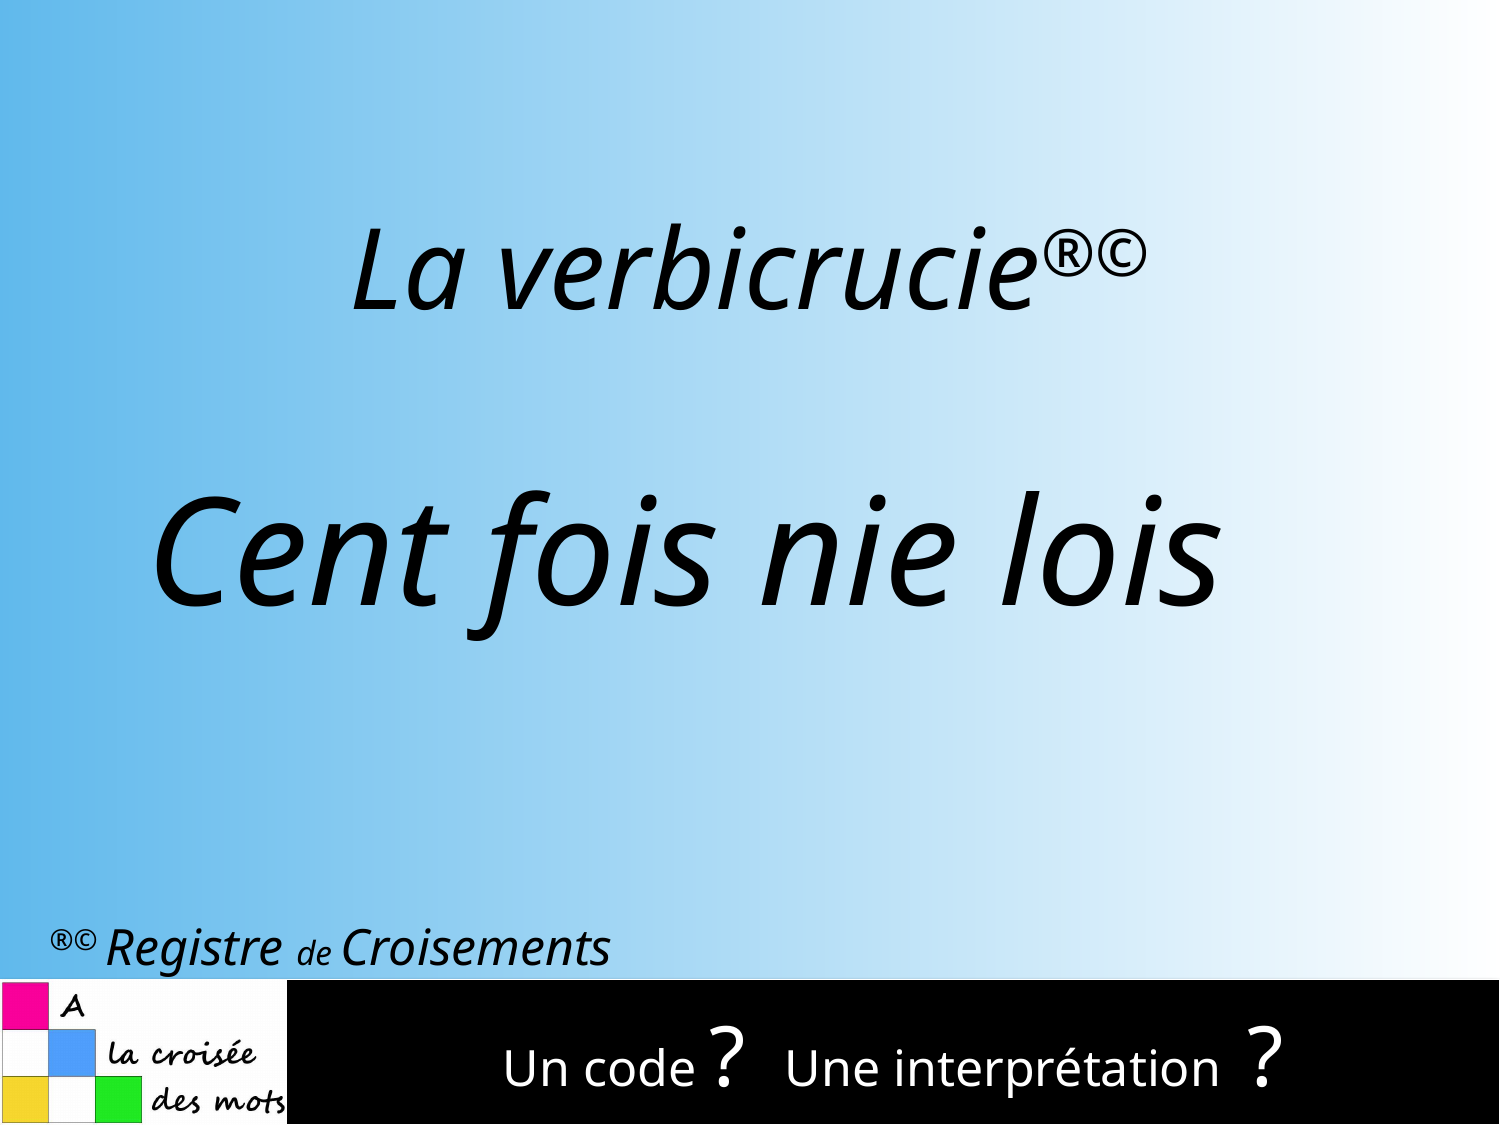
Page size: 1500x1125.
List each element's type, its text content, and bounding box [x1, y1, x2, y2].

text_box La verbicrucie®© [0, 0, 1500, 420]
text_box [8, 1041, 211, 1103]
text_box Cent fois nie lois [0, 448, 1500, 644]
picture [0, 979, 287, 1125]
text_box ®© Registre de Croisements [34, 908, 628, 983]
